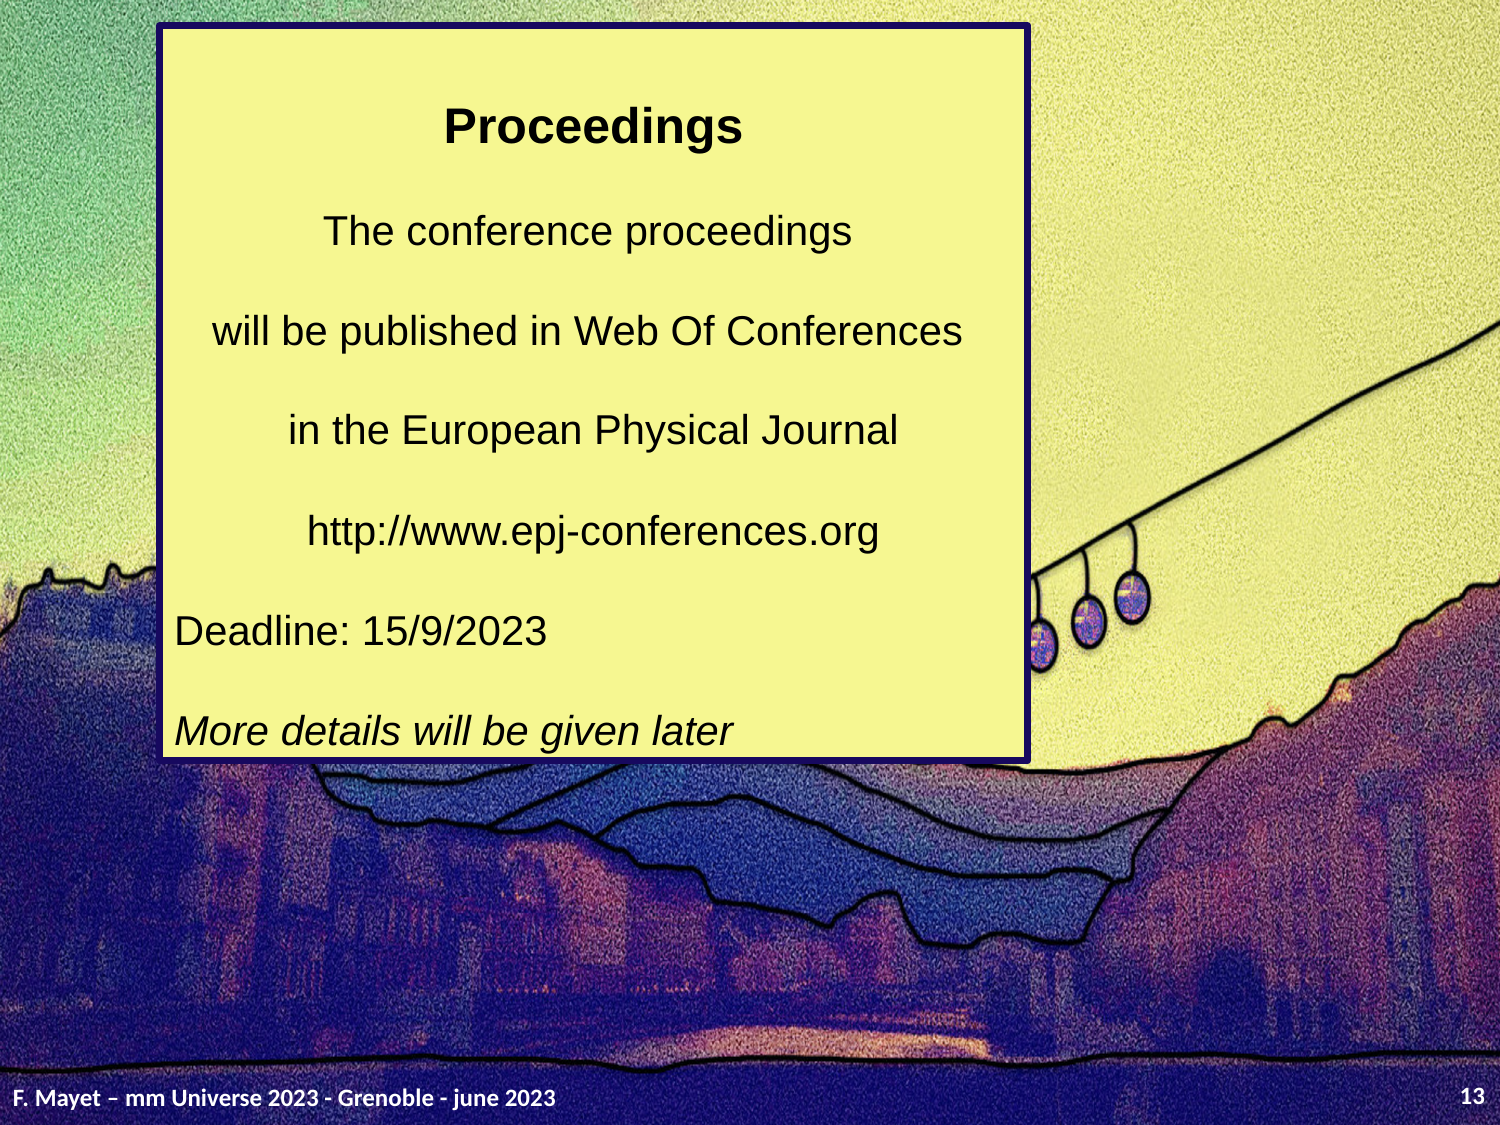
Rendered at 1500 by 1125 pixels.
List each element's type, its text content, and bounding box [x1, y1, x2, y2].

picture [0, 0, 1500, 1125]
text_box Proceedings The conference proceedings will be published in Web Of Conferences in the European Physical Journal http://www.epj-conferences.org Deadline: 15/9/2023 More details will be given later [159, 25, 1028, 761]
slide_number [0, 1066, 594, 1125]
slide_number 13 [1162, 1065, 1500, 1125]
